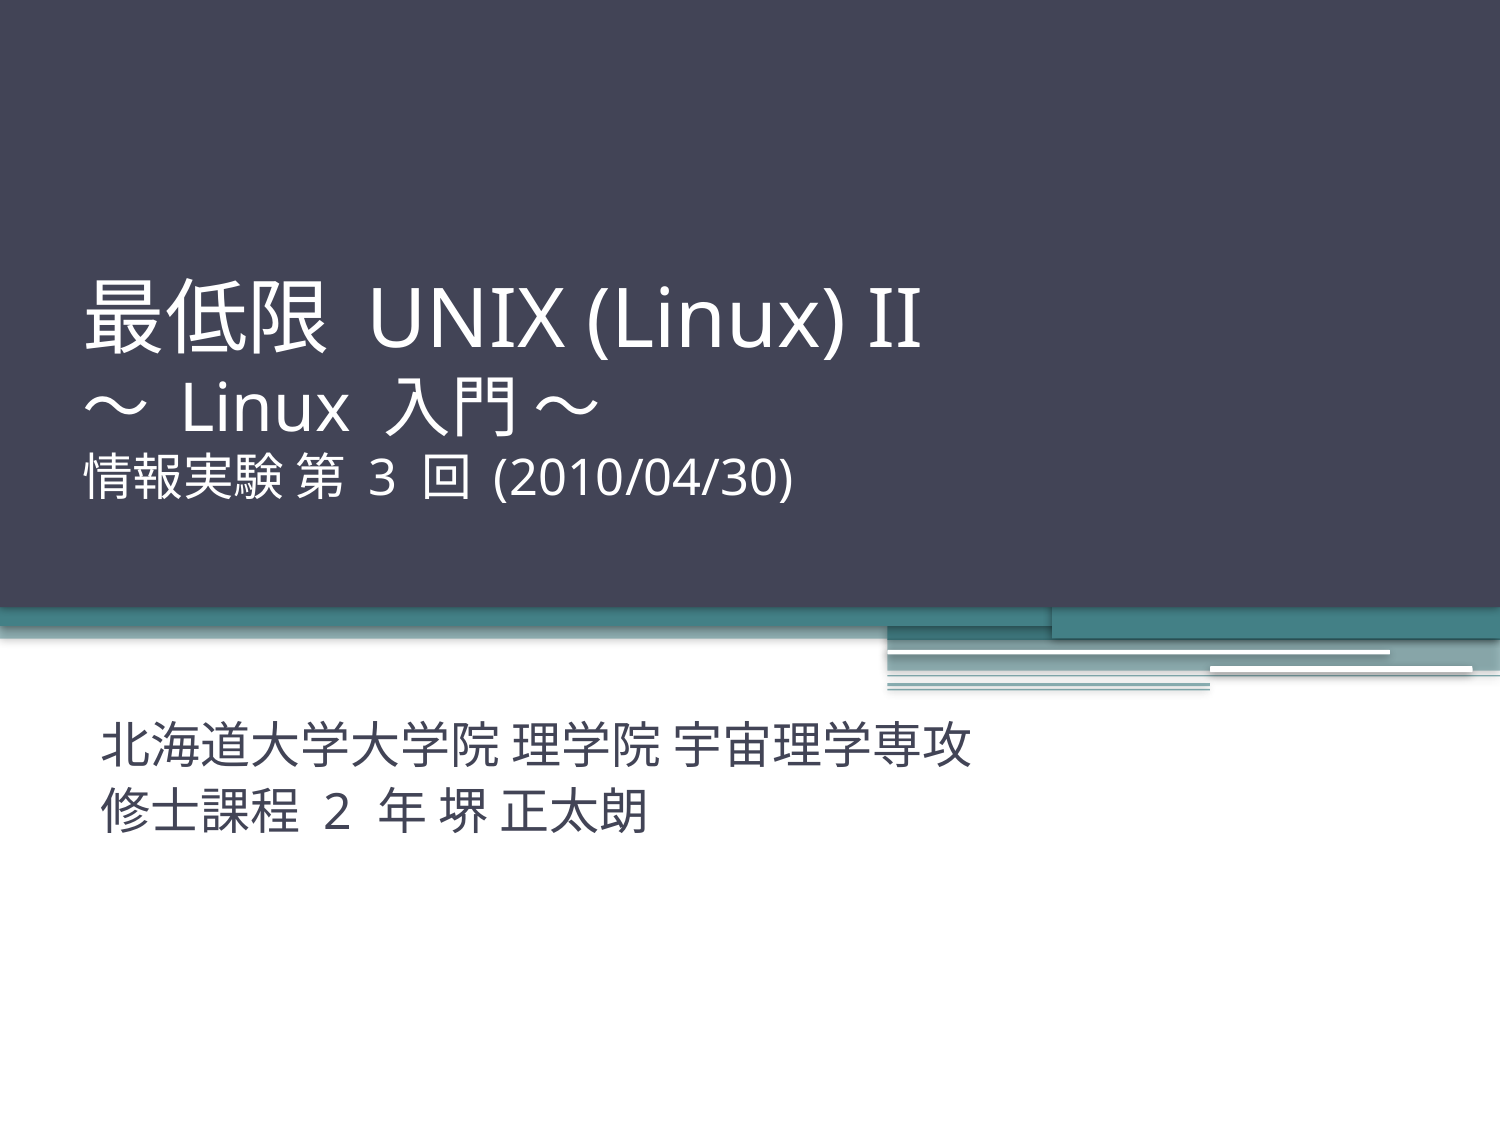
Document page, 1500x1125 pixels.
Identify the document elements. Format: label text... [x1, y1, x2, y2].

subtitle 北海道大学大学院 理学院 宇宙理学専攻 修士課程 2 年 堺 正太朗 [75, 639, 1102, 928]
title 最低限 UNIX (Linux) II ～ Linux 入門 ～ 情報実験 第 3 回 (2010/04/30) [67, 255, 1368, 513]
